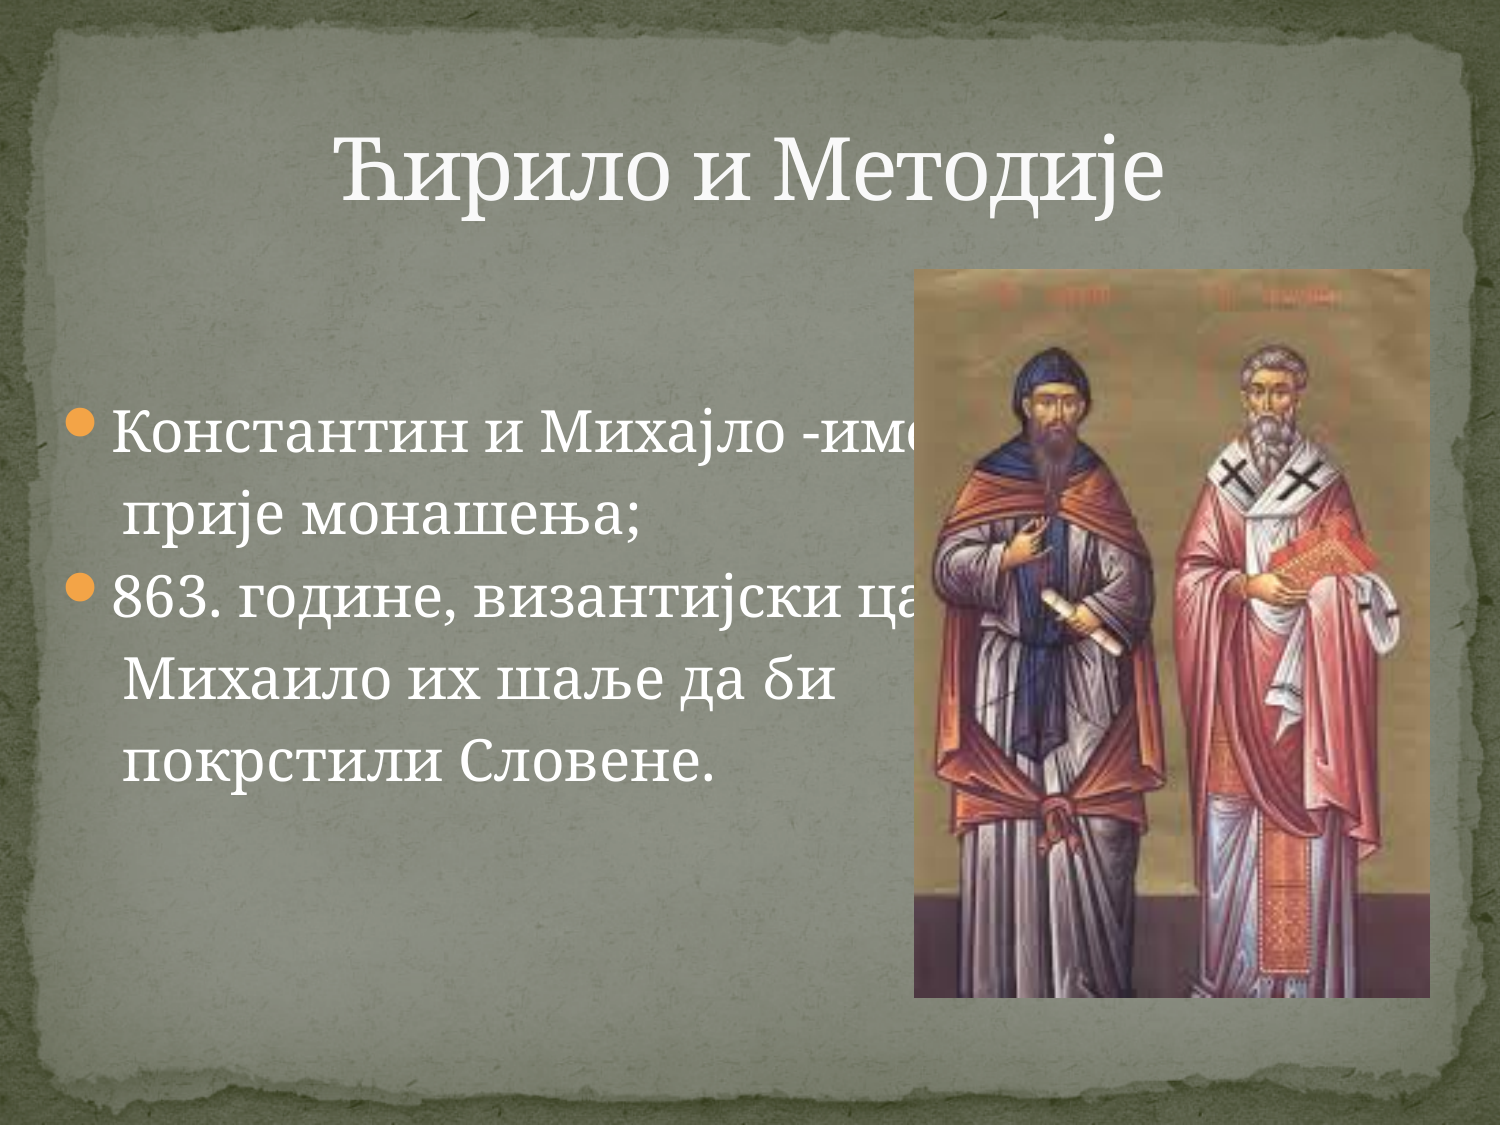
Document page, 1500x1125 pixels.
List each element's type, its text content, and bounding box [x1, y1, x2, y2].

list Константин и Михајло -имена прије монашења; 863. године, византијски цар Михаило их шаље да би покрстили Словене. [46, 386, 907, 1000]
title Ћирило и Методије [74, 24, 1425, 225]
picture [914, 269, 1430, 998]
